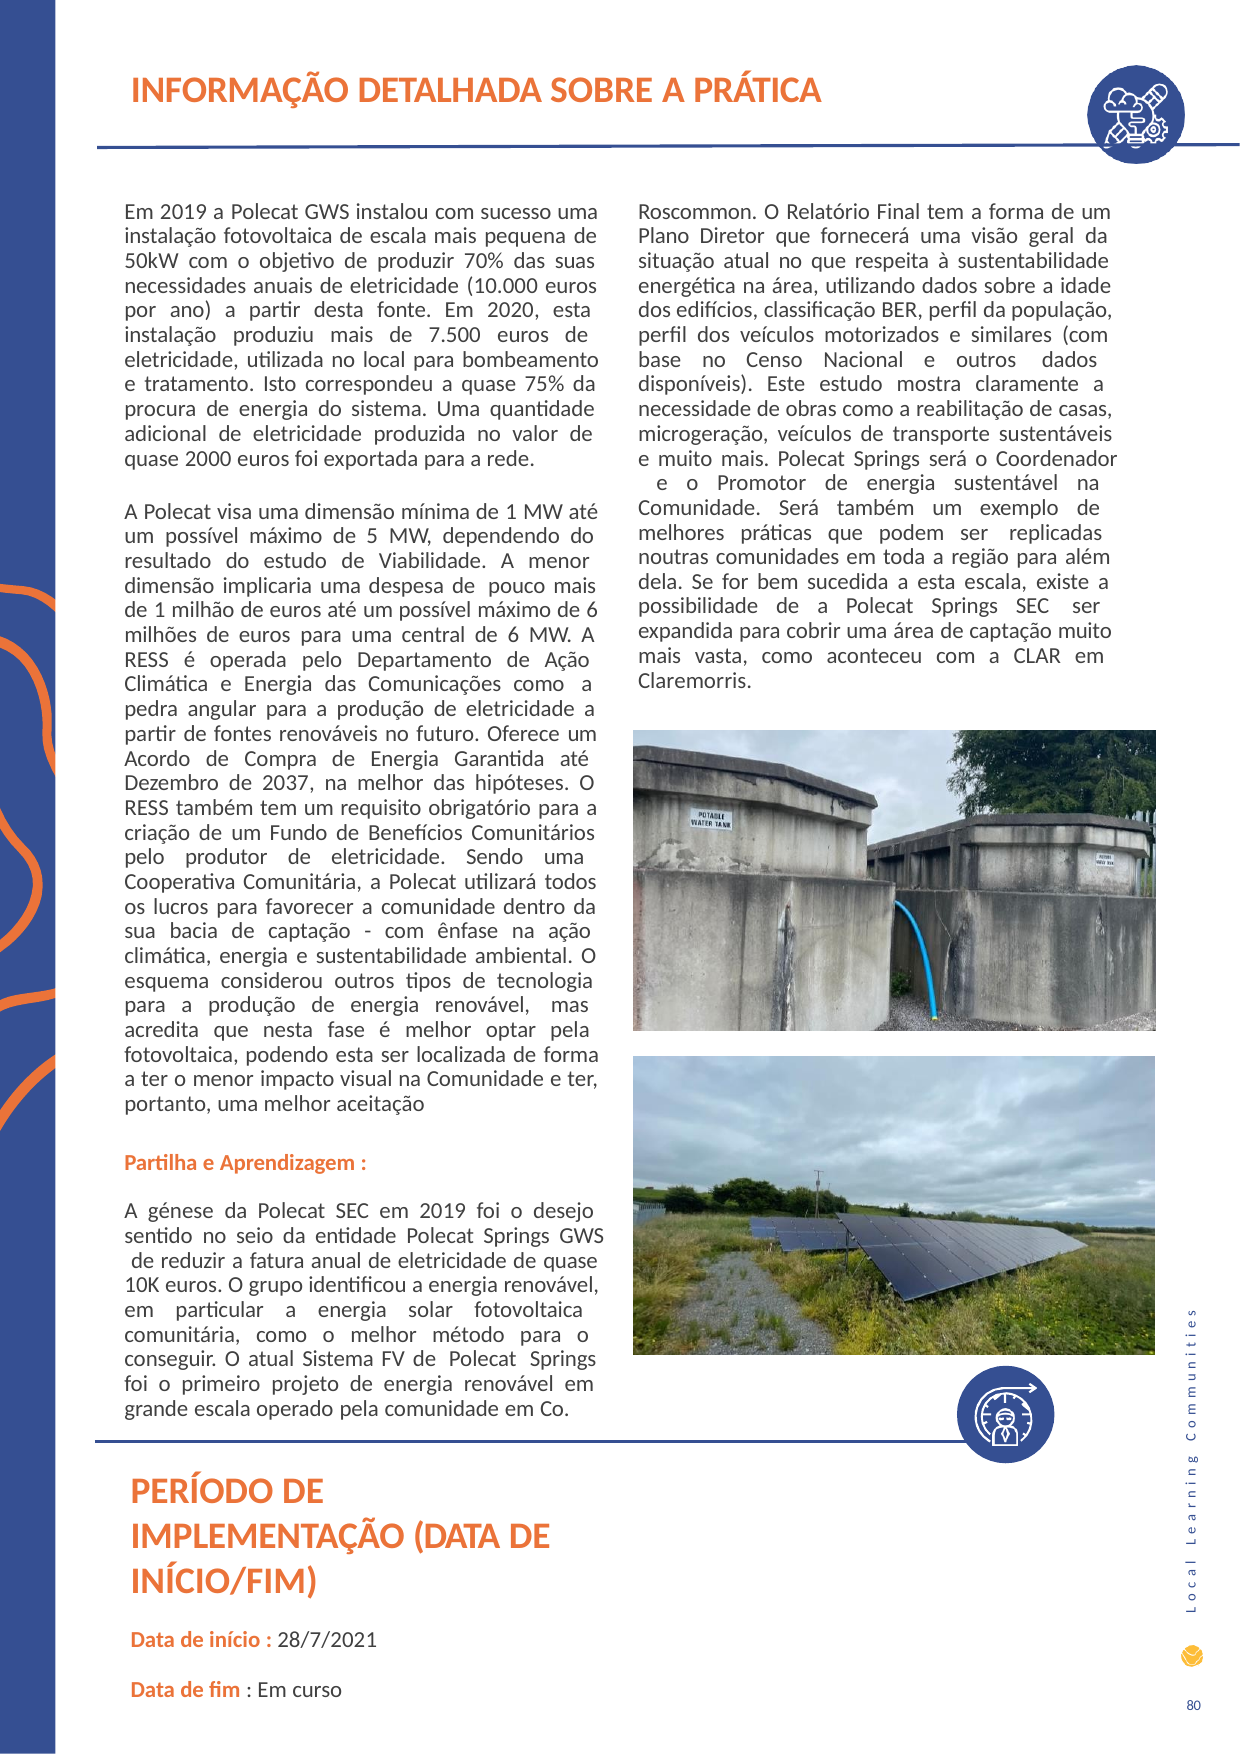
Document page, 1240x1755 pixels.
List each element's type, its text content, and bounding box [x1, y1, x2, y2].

slide_number 80 [1177, 1697, 1208, 1755]
text_box L o c a l L e a r n i n g C o m m u n i t i e s [1182, 1472, 1202, 1616]
text_box Partilha e Aprendizagem : A génese da Polecat SEC em 2019 foi o desejo sentido no seio da entidade Polecat Springs GWS de reduzir a fatura anual de eletricidade de quase 10K euros. O grupo identificou a energia renovável, em particular a energia solar fotovoltaica comunitária, como o melhor método para o conseguir. O atual Sistema FV de Polecat Springs foi o primeiro projeto de energia renovável em grande escala operado pela comunidade em Co. PERÍODO DE IMPLEMENTAÇÃO (DATA DE INÍCIO/FIM) Data de início : 28/7/2021 Data de fim : Em curso [361, 1472, 963, 1702]
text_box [94, 65, 1240, 1464]
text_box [1165, 1638, 1218, 1668]
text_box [0, 0, 355, 1755]
